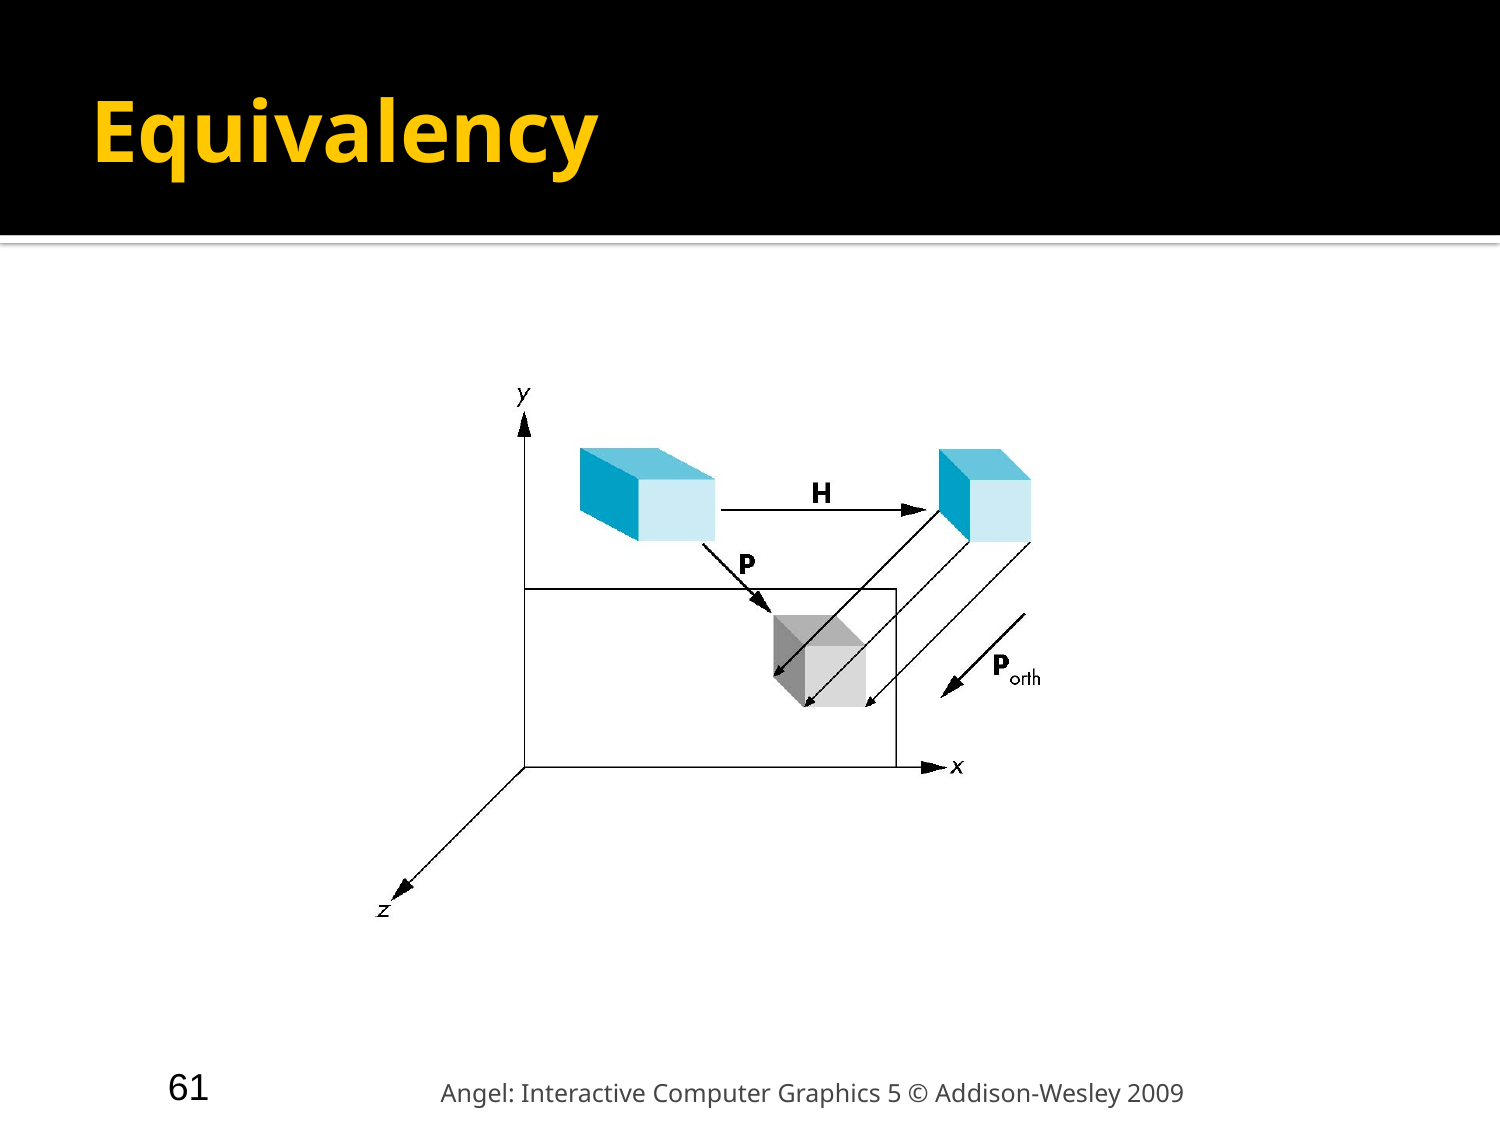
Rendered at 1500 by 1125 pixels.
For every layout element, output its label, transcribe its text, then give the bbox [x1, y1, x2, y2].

title Equivalency [75, 25, 1425, 231]
footer Angel: Interactive Computer Graphics 5 © Addison-Wesley 2009 [433, 1062, 1337, 1108]
slide_number 61 [75, 1062, 425, 1108]
picture [374, 374, 1041, 924]
